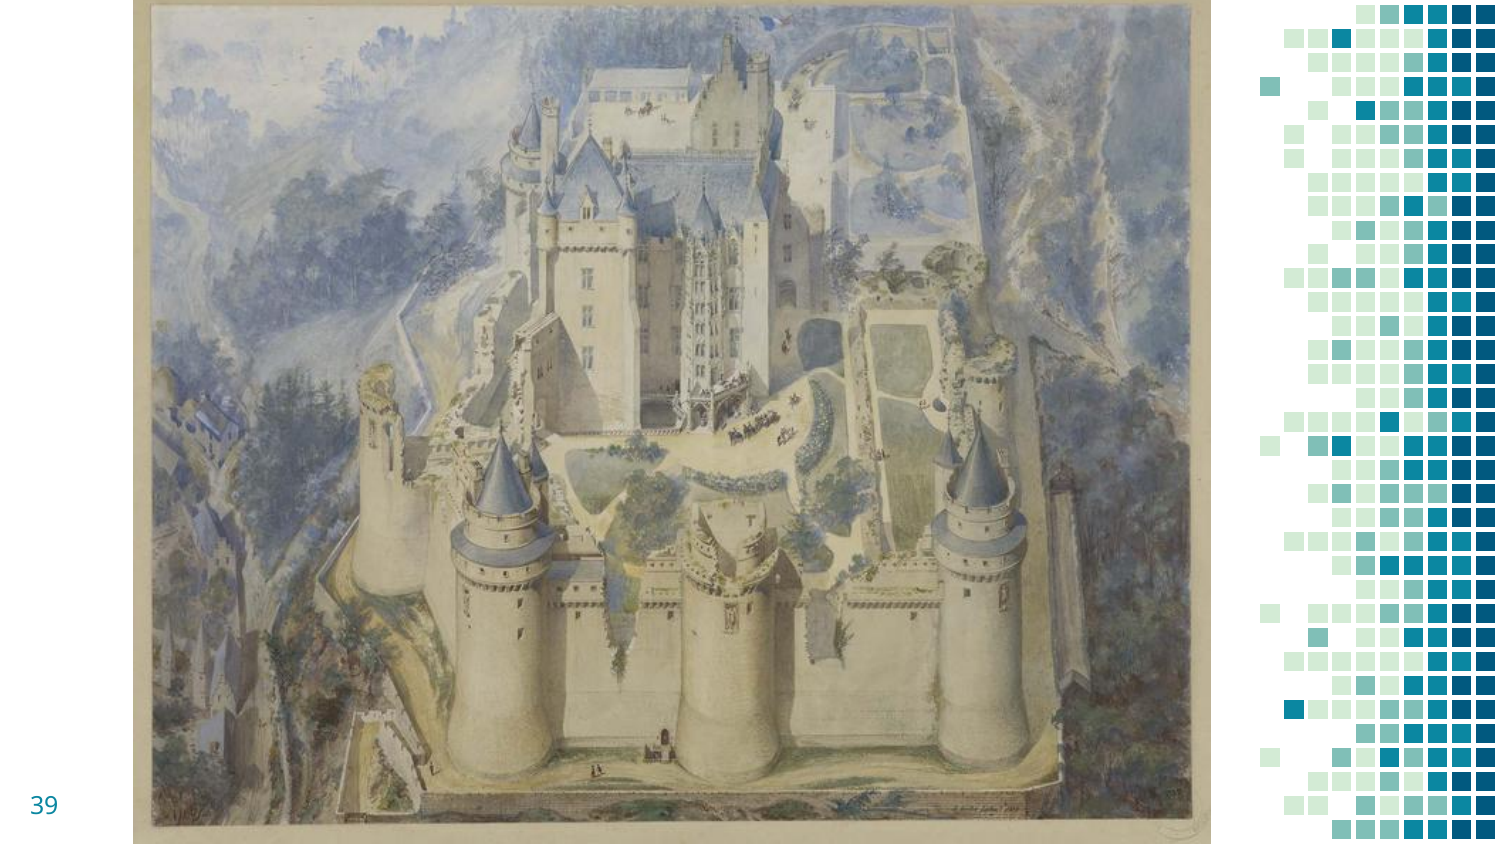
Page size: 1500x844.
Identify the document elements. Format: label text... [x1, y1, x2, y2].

picture [133, 0, 1212, 844]
slide_number 39 [15, 774, 105, 839]
